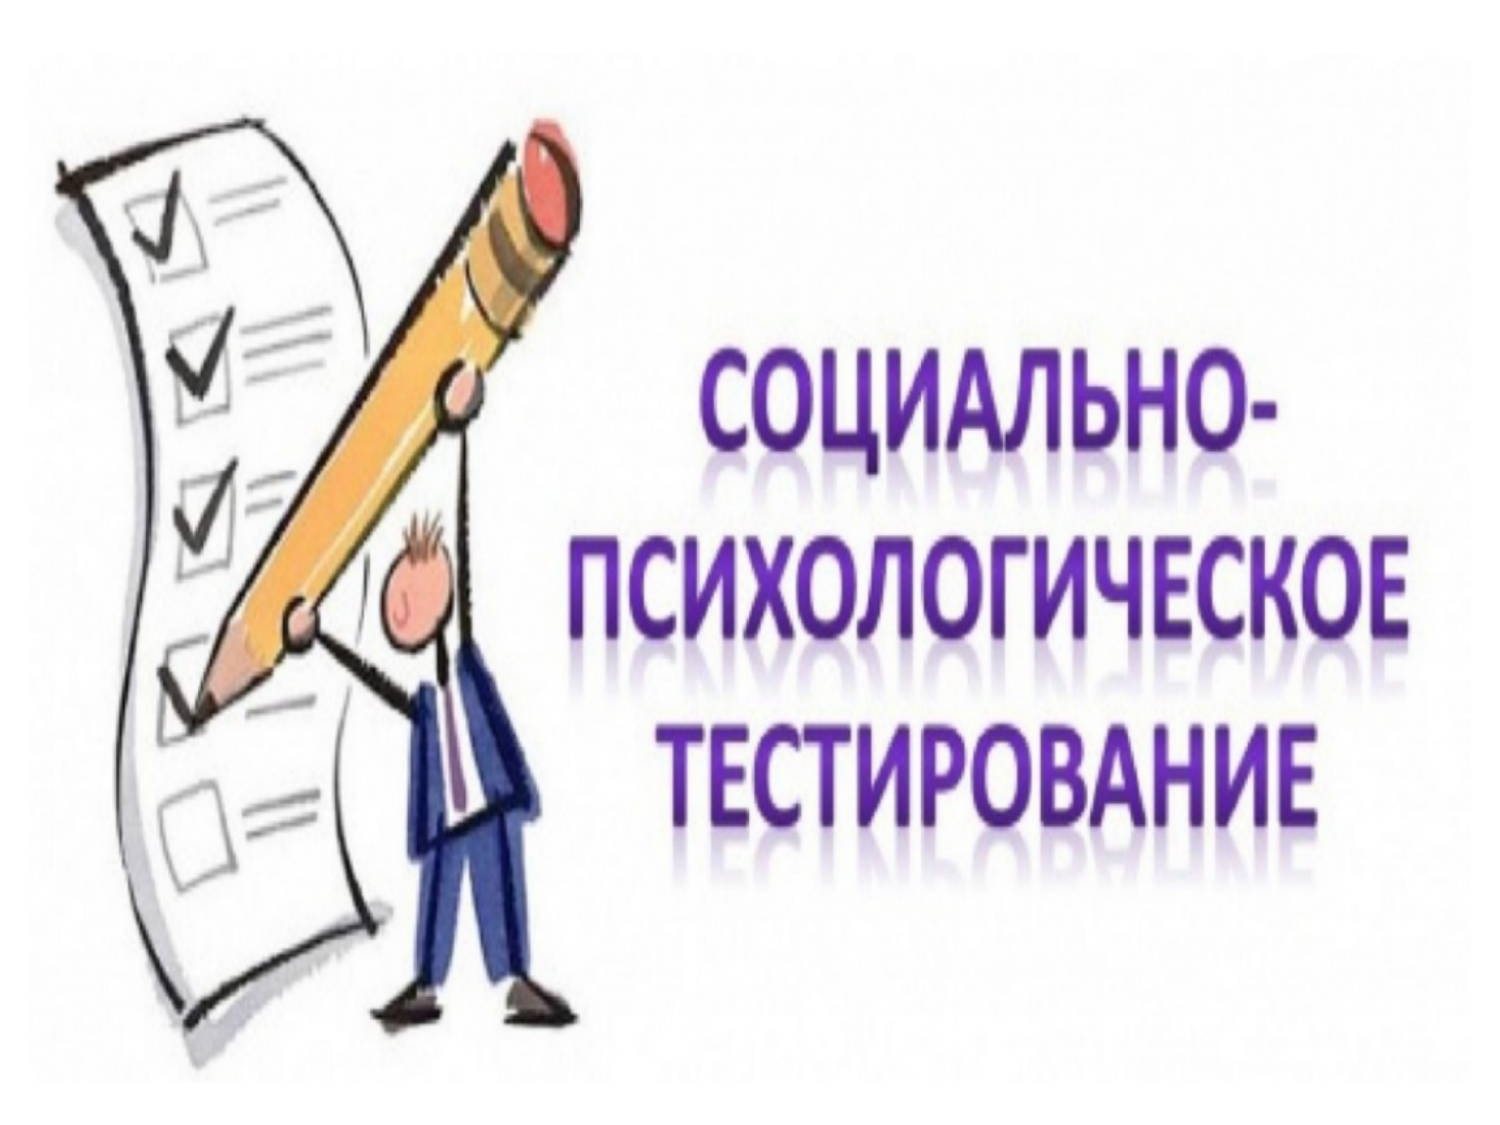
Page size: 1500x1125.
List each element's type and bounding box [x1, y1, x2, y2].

picture [29, 54, 1471, 1083]
